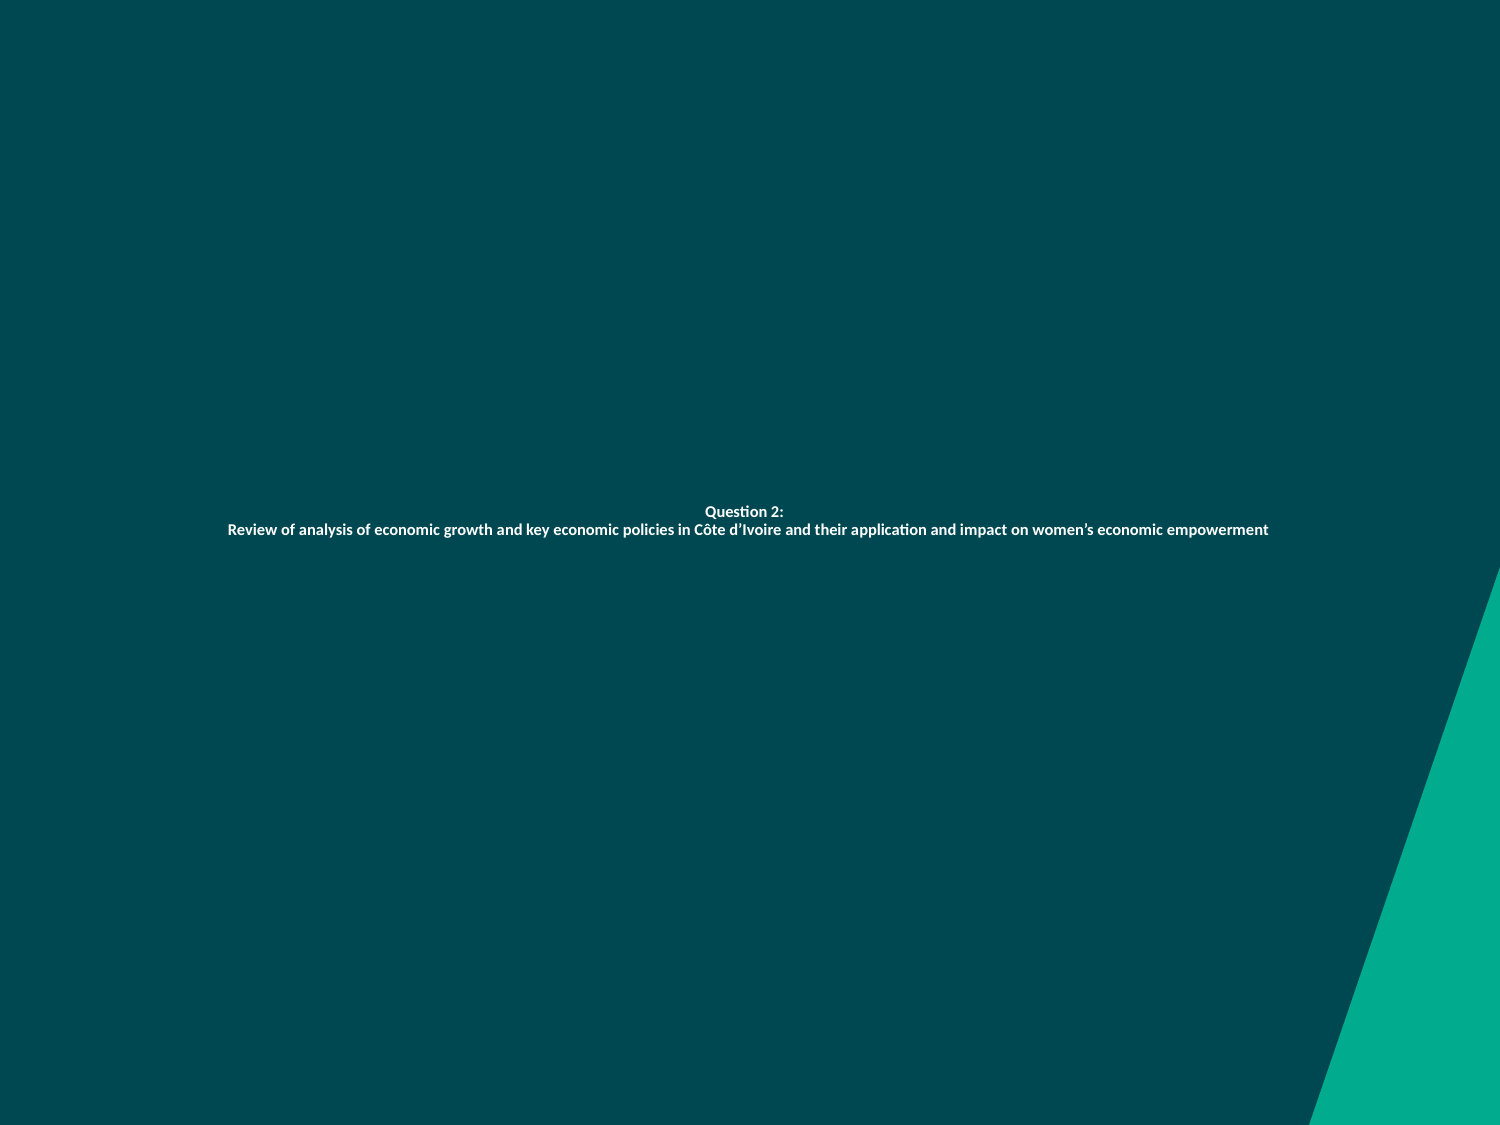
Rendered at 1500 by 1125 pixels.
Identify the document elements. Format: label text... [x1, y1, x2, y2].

title Question 2: Review of analysis of economic growth and key economic policies in Côte d’Ivoire and their application and impact on women’s economic empowerment [185, 501, 1315, 624]
